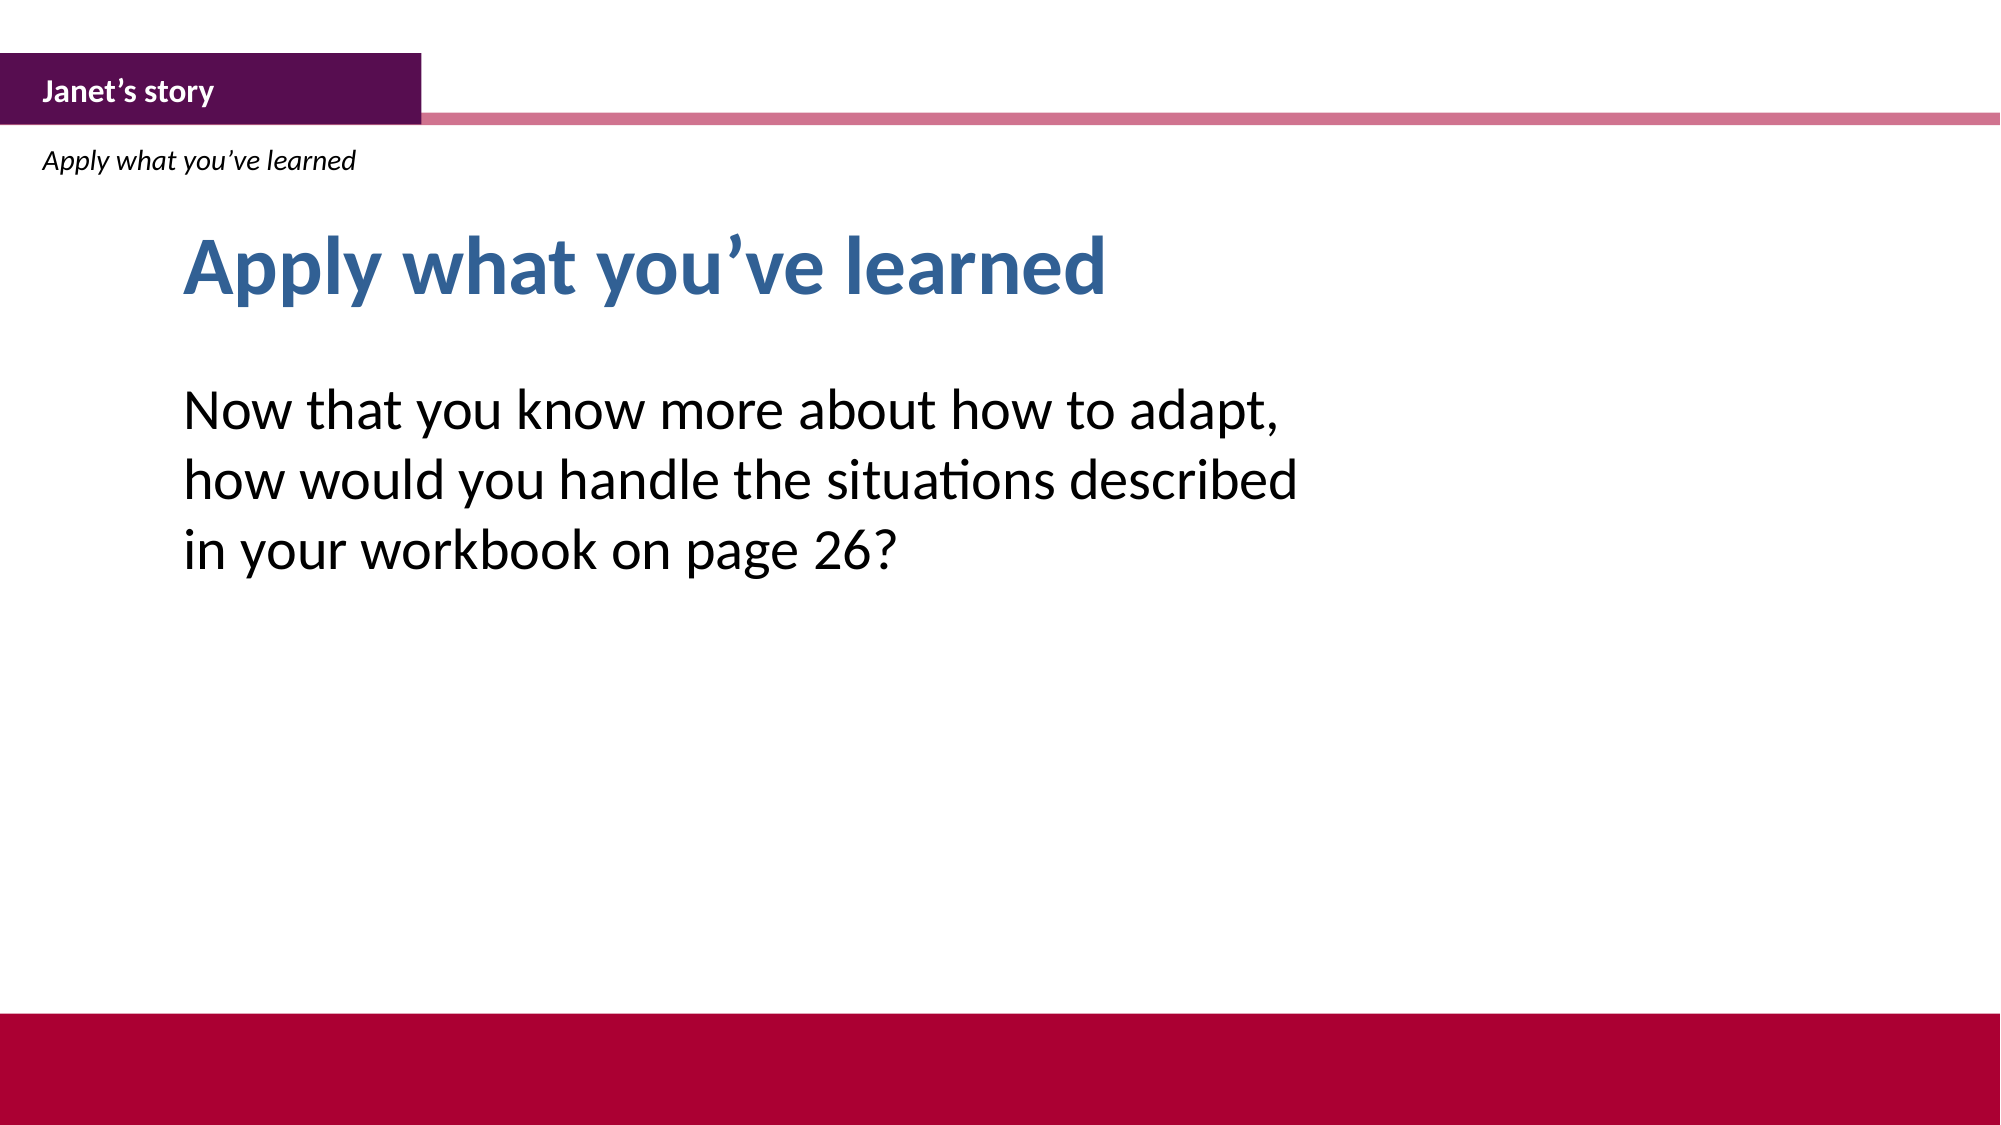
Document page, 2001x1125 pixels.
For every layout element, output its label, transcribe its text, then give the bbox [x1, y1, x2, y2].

text_box Apply what you’ve learned [168, 203, 1860, 319]
text_box Janet’s story [0, 52, 423, 118]
text_box Now that you know more about how to adapt, how would you handle the situations described in your workbook on page 26? [168, 363, 1354, 589]
text_box Apply what you’ve learned [27, 134, 883, 229]
text_box Janet’s story [0, 119, 423, 126]
text_box [0, 1013, 2000, 1125]
text_box [86, 391, 1402, 617]
